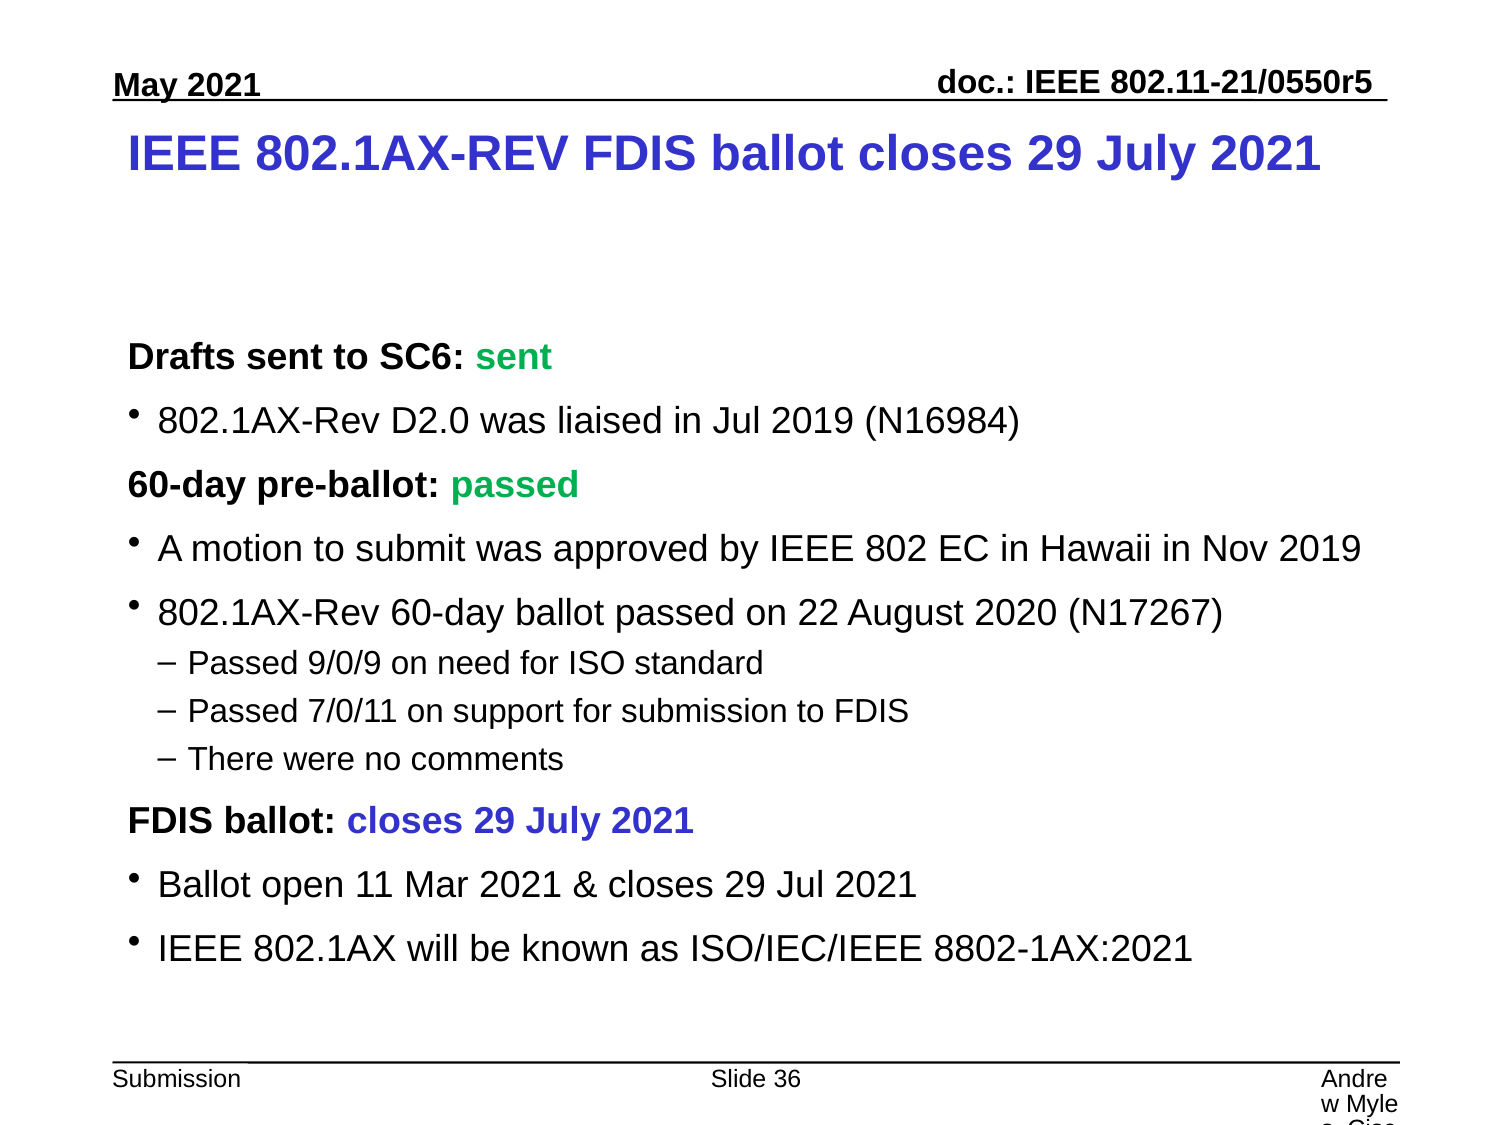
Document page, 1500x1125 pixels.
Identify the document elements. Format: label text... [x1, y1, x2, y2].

list Drafts sent to SC6: sent 802.1AX-Rev D2.0 was liaised in Jul 2019 (N16984) 60-day pre-ballot: passed A motion to submit was approved by IEEE 802 EC in Hawaii in Nov 2019 802.1AX-Rev 60-day ballot passed on 22 August 2020 (N17267) Passed 9/0/9 on need for ISO standard Passed 7/0/11 on support for submission to FDIS There were no comments FDIS ballot: closes 29 July 2021 Ballot open 11 Mar 2021 & closes 29 Jul 2021 IEEE 802.1AX will be known as ISO/IEC/IEEE 8802-1AX:2021 [112, 324, 1388, 1000]
footer Andrew Myles, Cisco [1320, 1061, 1402, 1093]
title IEEE 802.1AX-REV FDIS ballot closes 29 July 2021 [112, 112, 1388, 288]
slide_number Slide 36 [709, 1061, 803, 1093]
